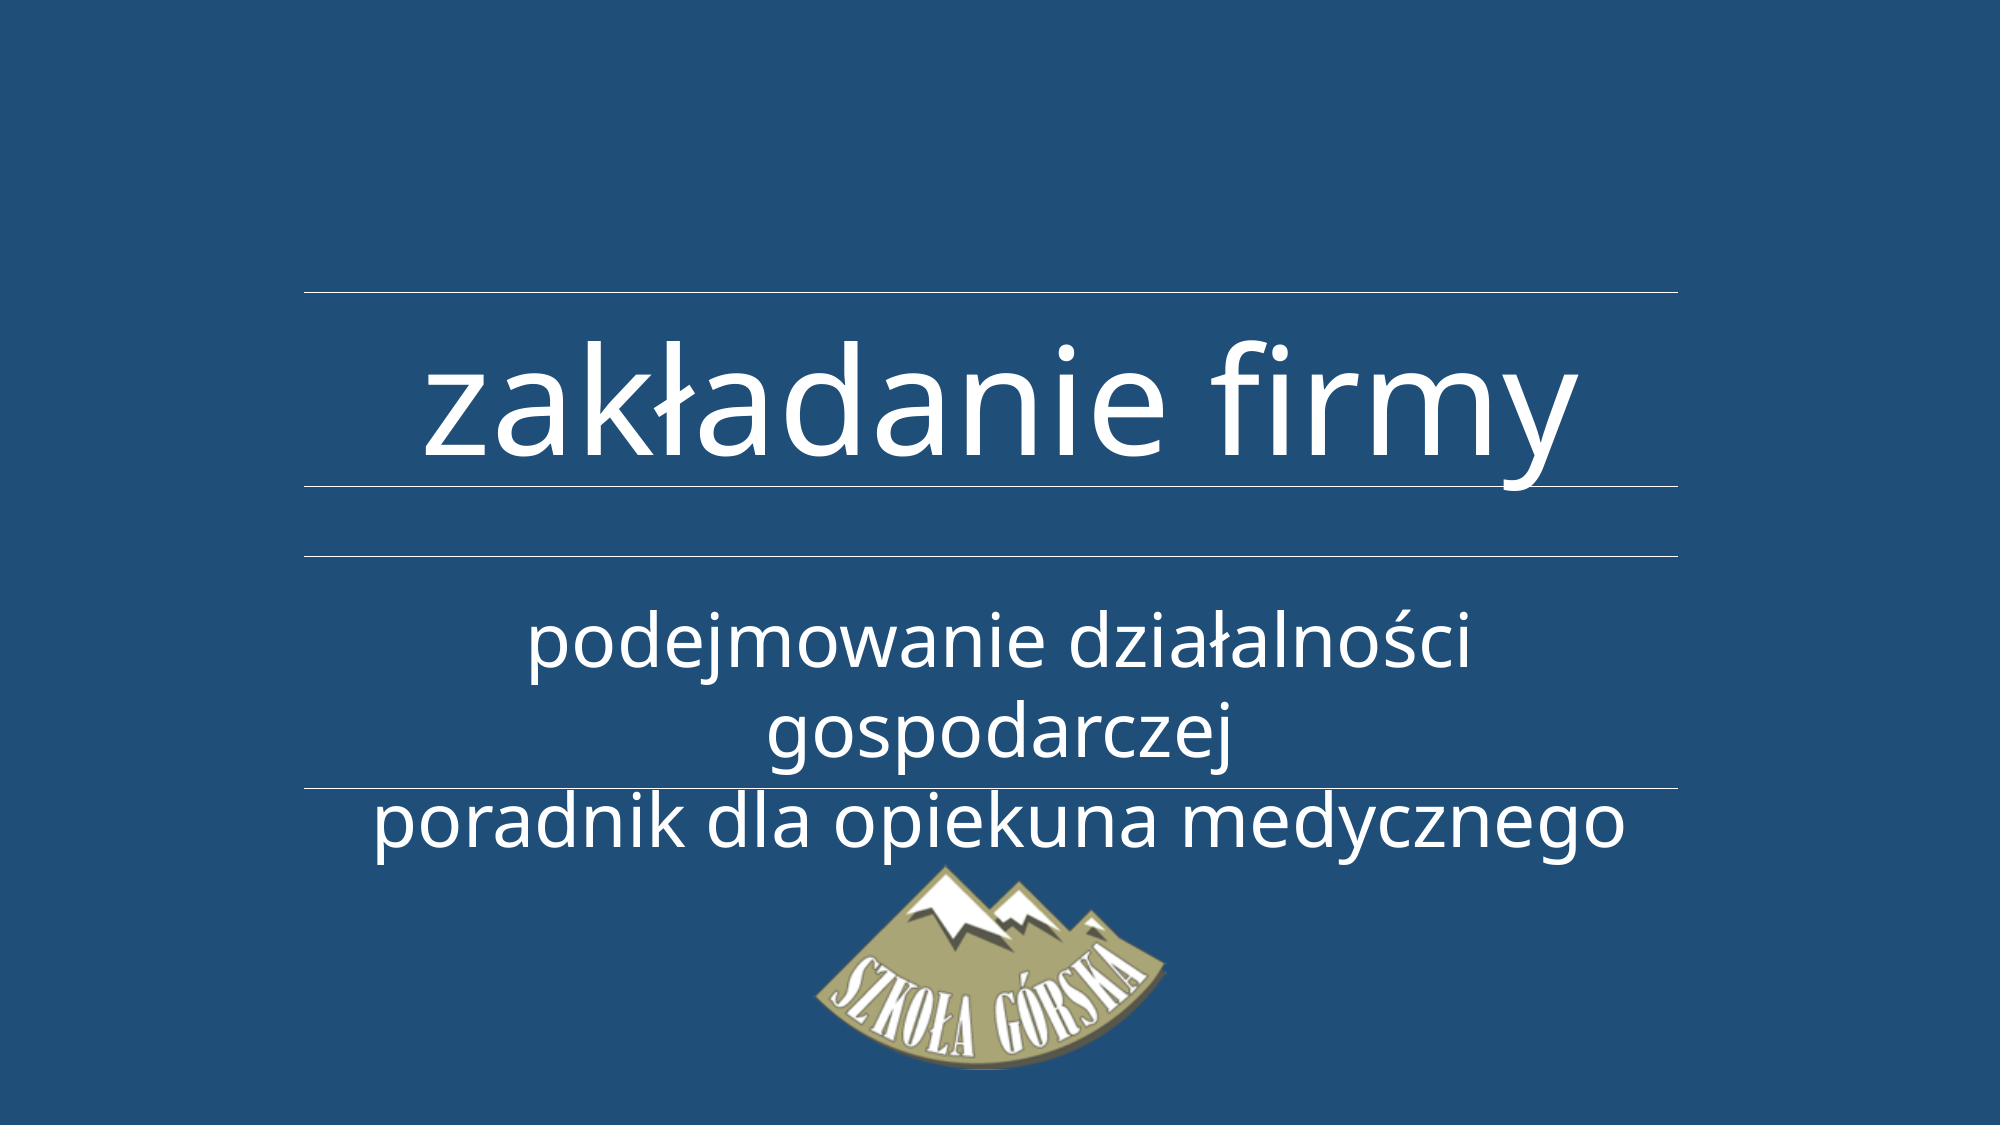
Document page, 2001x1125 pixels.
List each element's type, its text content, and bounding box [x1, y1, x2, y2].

picture [725, 845, 1257, 1090]
text_box podejmowanie działalności gospodarczej poradnik dla opiekuna medycznego [325, 585, 1675, 788]
text_box zakładanie firmy [325, 487, 1675, 493]
text_box zakładanie firmy [325, 298, 1675, 486]
text_box podejmowanie działalności gospodarczej poradnik dla opiekuna medycznego [325, 789, 1675, 870]
